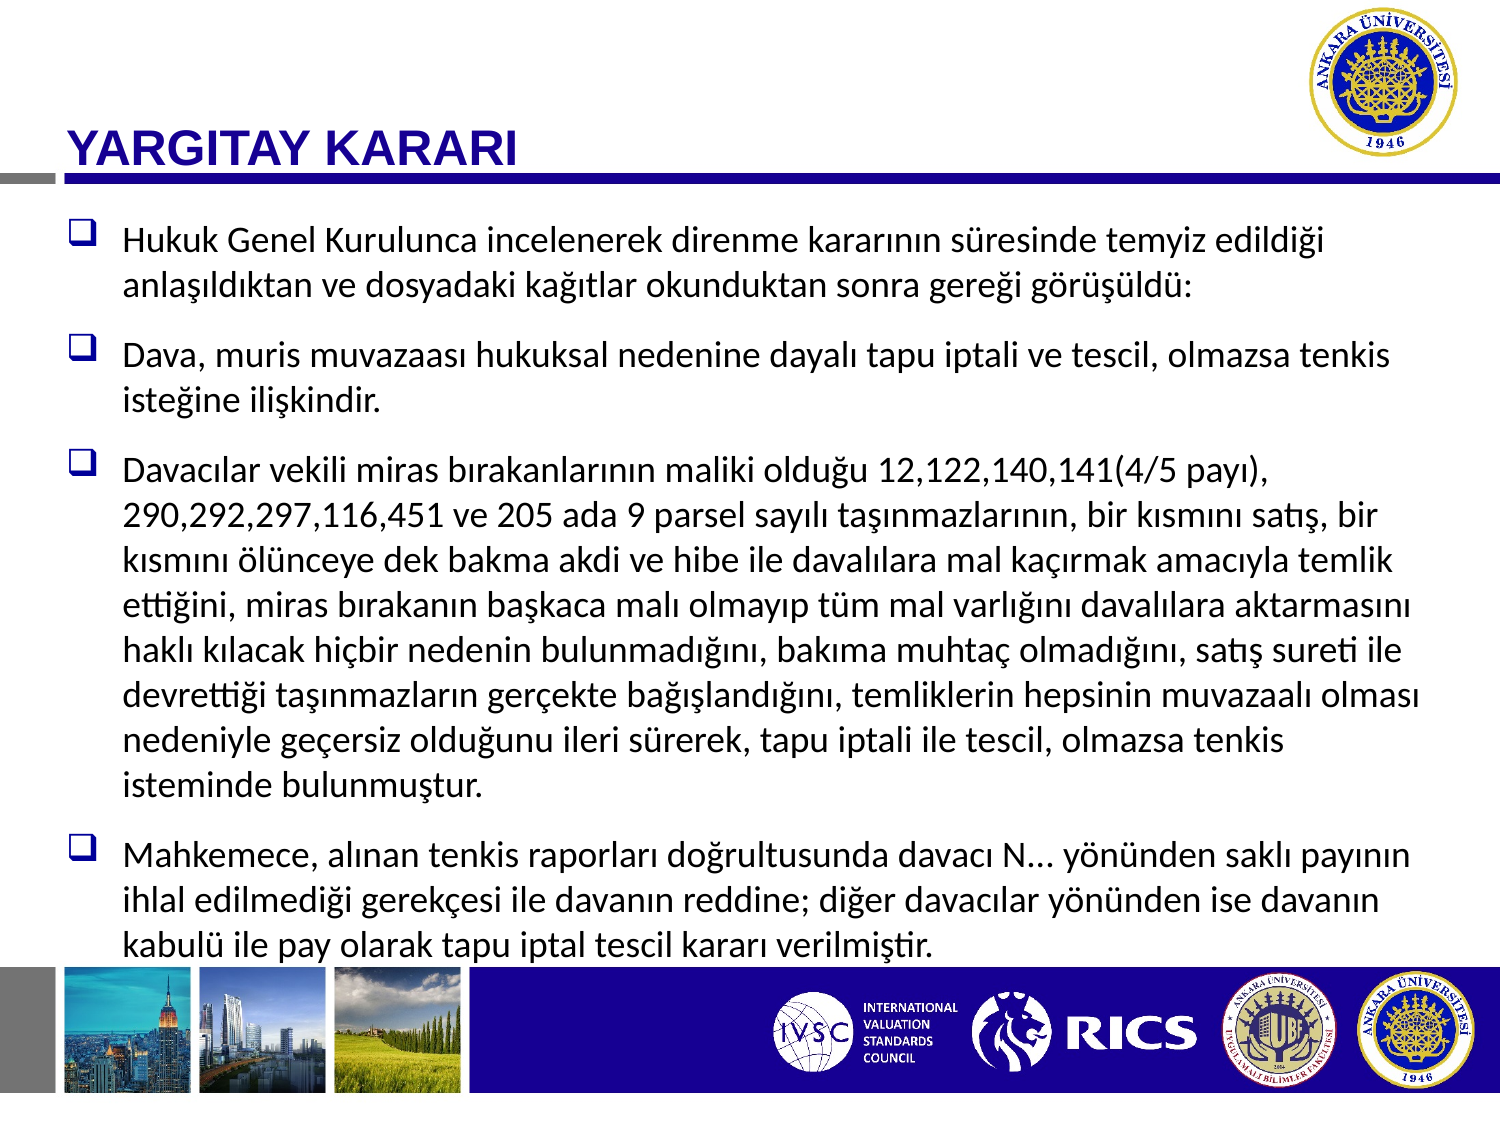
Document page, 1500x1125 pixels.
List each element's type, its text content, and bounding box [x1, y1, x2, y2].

text_box [0, 106, 1500, 167]
text_box Hukuk Genel Kurulunca incelenerek direnme kararının süresinde temyiz edildiği anlaşıldıktan ve dosyadaki kağıtlar okunduktan sonra gereği görüşüldü: Dava, muris muvazaası hukuksal nedenine dayalı tapu iptali ve tescil, olmazsa tenkis isteğine ilişkindir. Davacılar vekili miras bırakanlarının maliki olduğu 12,122,140,141(4/5 payı), 290,292,297,116,451 ve 205 ada 9 parsel sayılı taşınmazlarının, bir kısmını satış, bir kısmını ölünceye dek bakma akdi ve hibe ile davalılara mal kaçırmak amacıyla temlik ettiğini, miras bırakanın başkaca malı olmayıp tüm mal varlığını davalılara aktarmasını haklı kılacak hiçbir nedenin bulunmadığını, bakıma muhtaç olmadığını, satış sureti ile devrettiği taşınmazların gerçekte bağışlandığını, temliklerin hepsinin muvazaalı olması nedeniyle geçersiz olduğunu ileri sürerek, tapu iptali ile tescil, olmazsa tenkis isteminde bulunmuştur. Mahkemece, alınan tenkis raporları doğrultusunda davacı N... yönünden saklı payının ihlal edilmediği gerekçesi ile davanın reddine; diğer davacılar yönünden ise davanın kabulü ile pay olarak tapu iptal tescil kararı verilmiştir. [51, 207, 1449, 1043]
picture [0, 0, 1500, 106]
text_box YARGITAY KARARI [51, 115, 1449, 185]
picture [0, 167, 1500, 1125]
